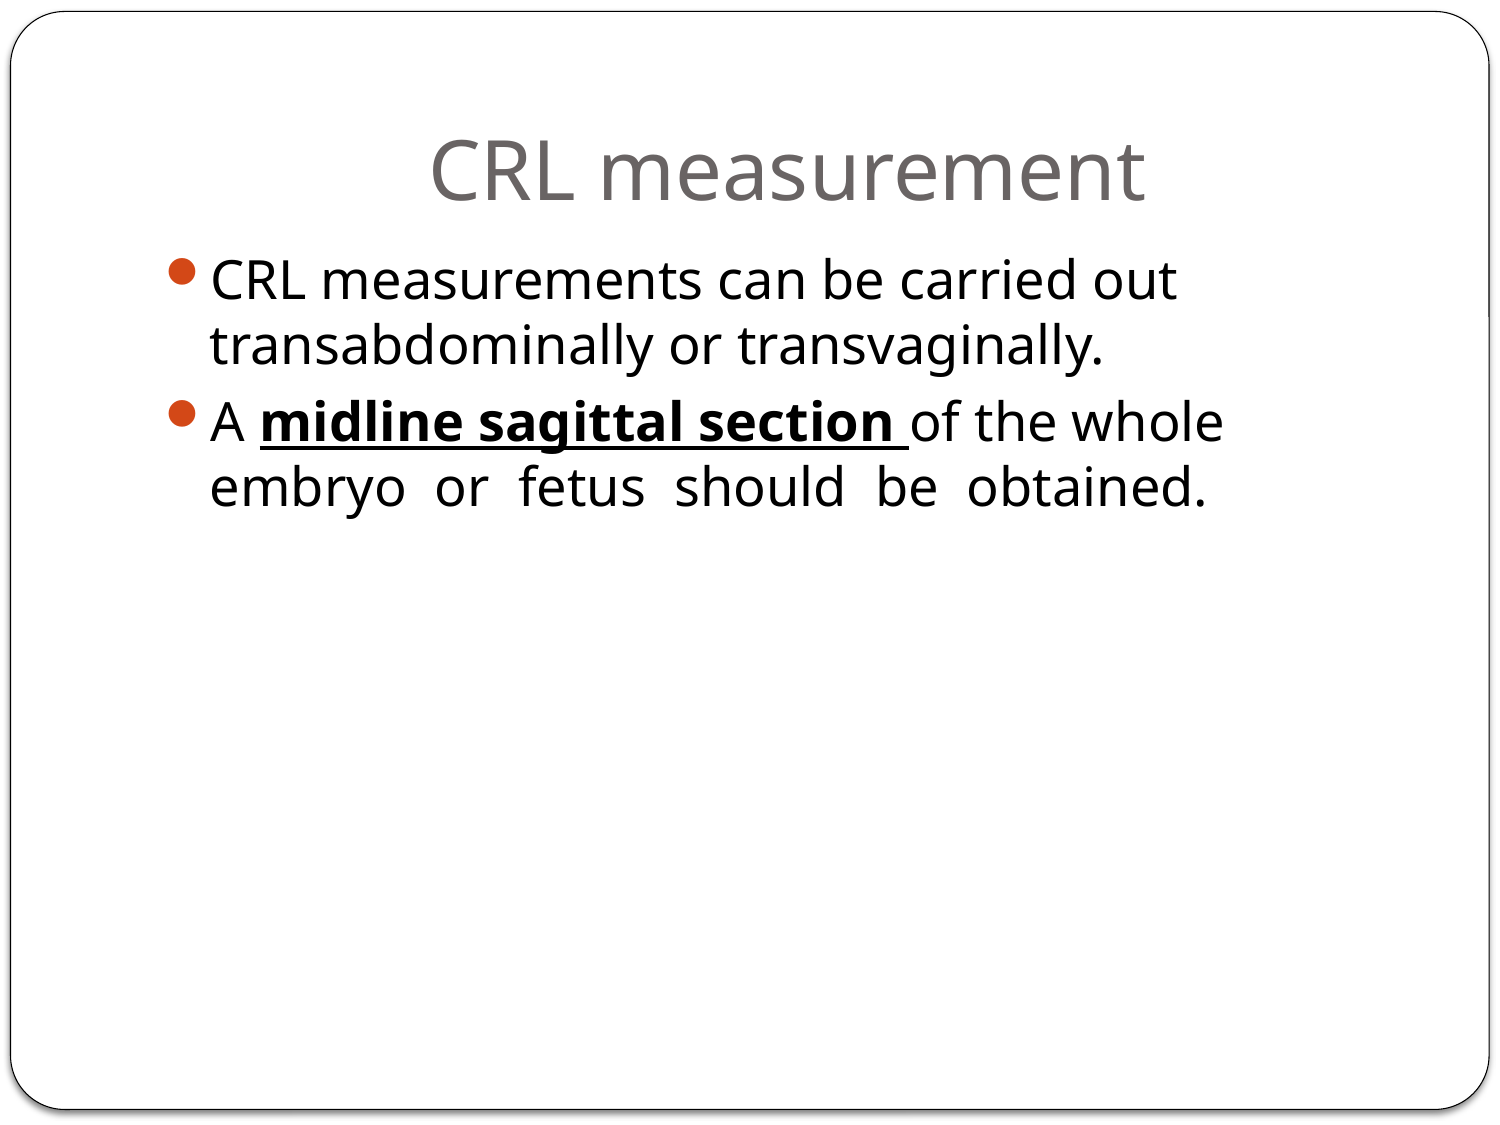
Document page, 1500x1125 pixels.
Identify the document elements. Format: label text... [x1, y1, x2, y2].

title CRL measurement [150, 45, 1425, 233]
list CRL measurements can be carried out transabdominally or transvaginally. A midline sagittal section of the whole embryo or fetus should be obtained. [150, 237, 1425, 988]
